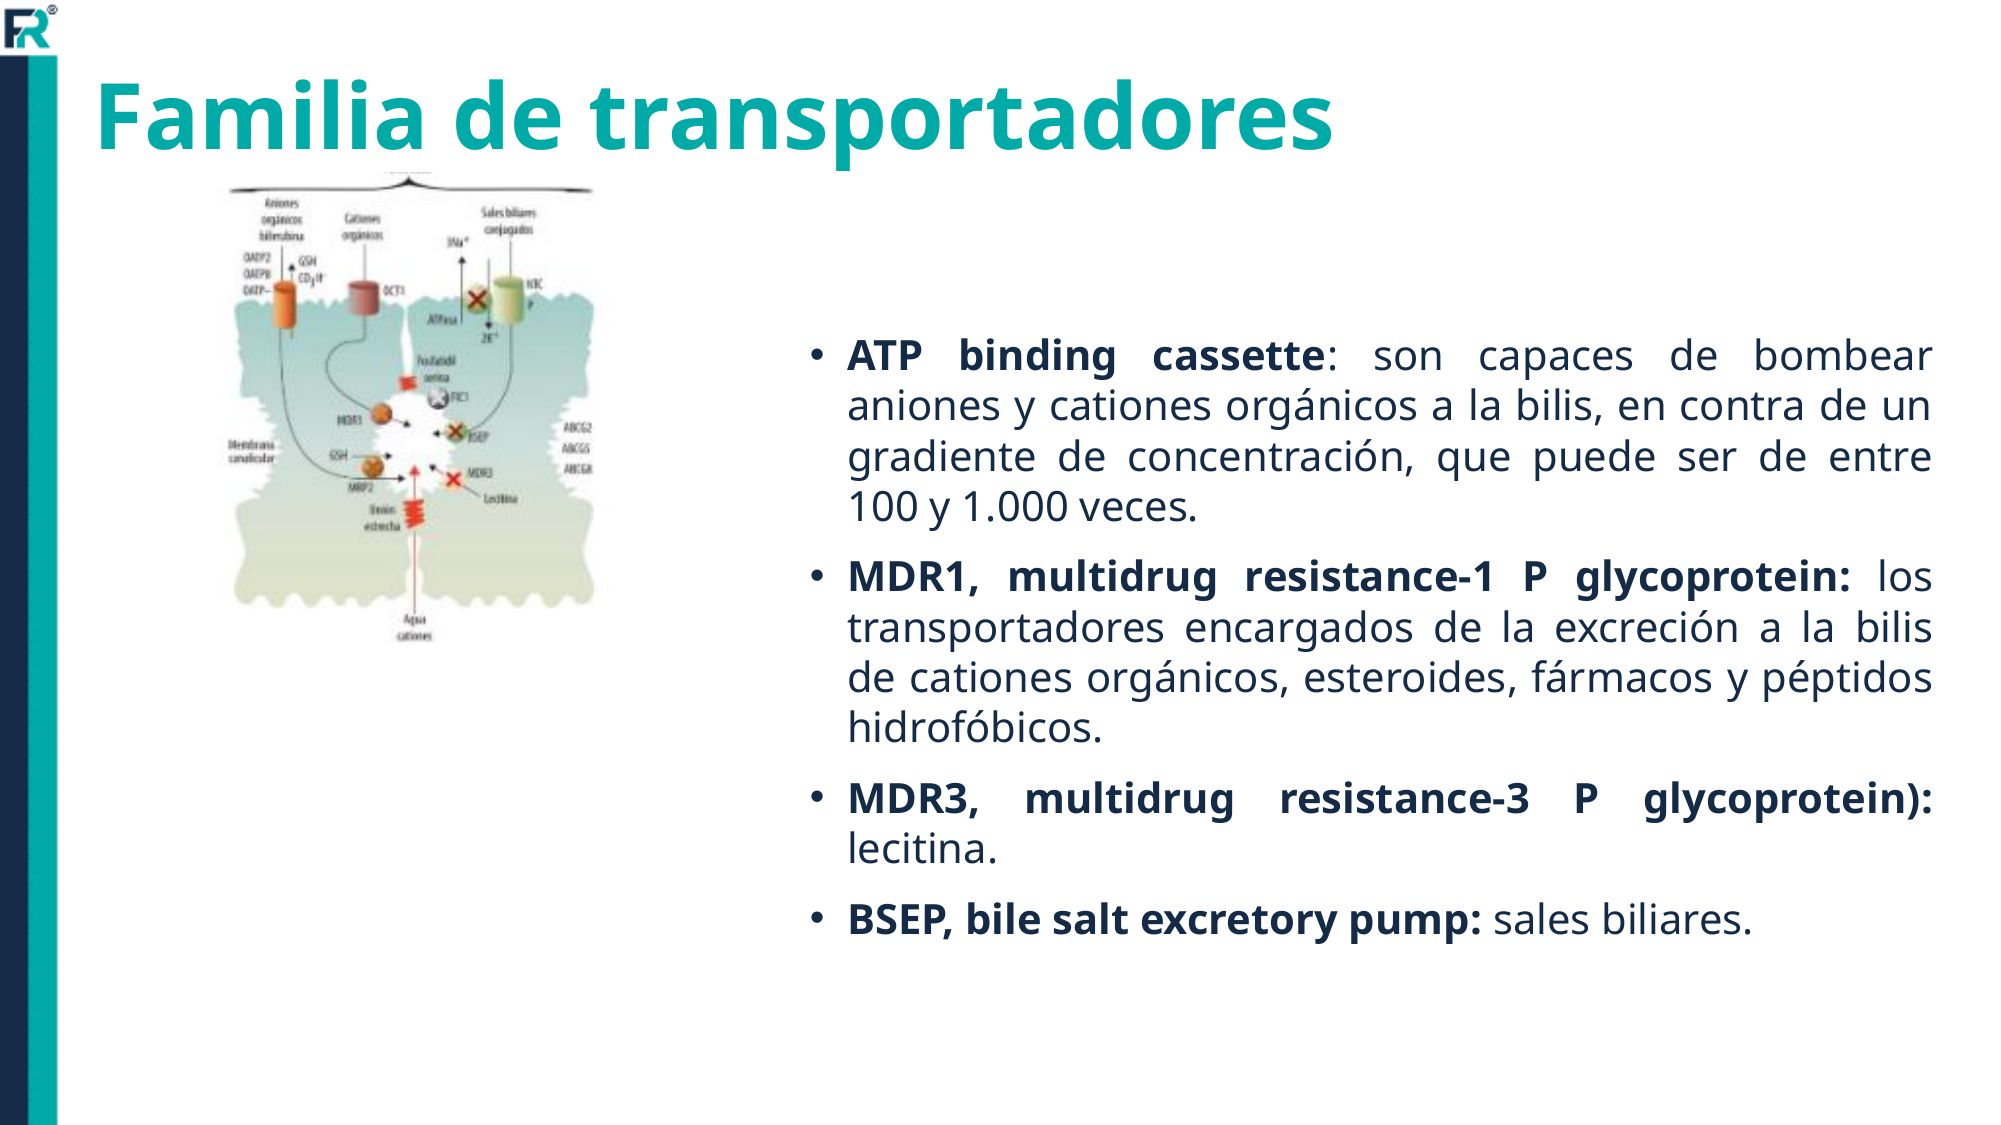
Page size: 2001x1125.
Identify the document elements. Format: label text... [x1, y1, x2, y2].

picture [0, 0, 2001, 1125]
title Familia de transportadores [78, 10, 1804, 229]
list ATP binding cassette: son capaces de bombear aniones y cationes orgánicos a la bilis, en contra de un gradiente de concentración, que puede ser de entre 100 y 1.000 veces. MDR1, multidrug resistance-1 P glycoprotein: los transportadores encargados de la excreción a la bilis de cationes orgánicos, esteroides, fármacos y péptidos hidrofóbicos. MDR3, multidrug resistance-3 P glycoprotein): lecitina. BSEP, bile salt excretory pump: sales biliares. [794, 321, 1949, 1125]
